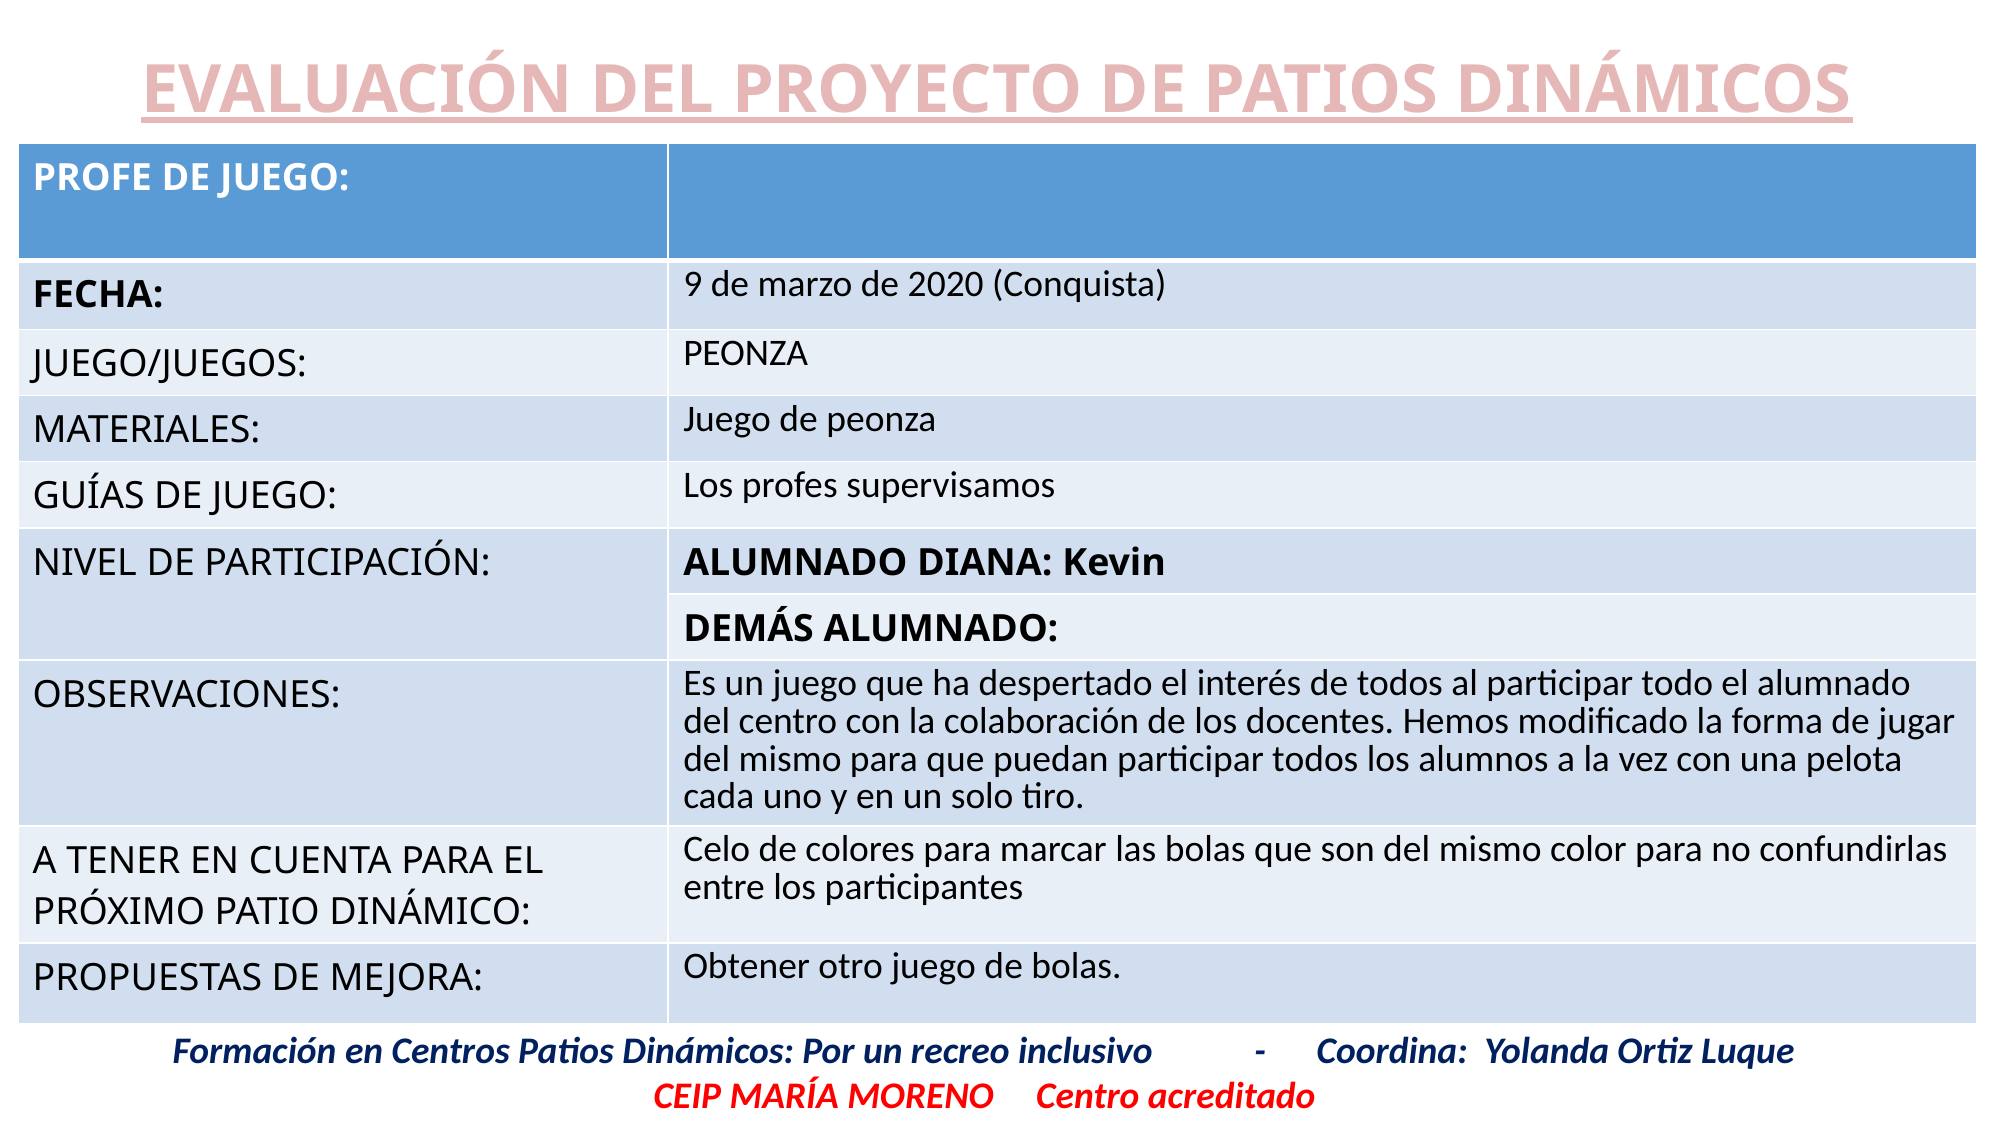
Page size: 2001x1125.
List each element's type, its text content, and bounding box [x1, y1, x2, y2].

table_cell FECHA: [19, 263, 667, 329]
table_cell Obtener otro juego de bolas. [669, 944, 1976, 1023]
table_cell ALUMNADO DIANA: Kevin [669, 529, 1976, 593]
table_cell Celo de colores para marcar las bolas que son del mismo color para no confundirlas entre los participantes [669, 827, 1976, 942]
table_cell OBSERVACIONES: [19, 661, 667, 825]
table_cell Es un juego que ha despertado el interés de todos al participar todo el alumnado del centro con la colaboración de los docentes. Hemos modificado la forma de jugar del mismo para que puedan participar todos los alumnos a la vez con una pelota cada uno y en un solo tiro. [669, 661, 1976, 825]
table_cell PROPUESTAS DE MEJORA: [19, 944, 667, 1023]
table_cell MATERIALES: [19, 396, 667, 461]
table_cell A TENER EN CUENTA PARA EL PRÓXIMO PATIO DINÁMICO: [19, 827, 667, 942]
table_cell GUÍAS DE JUEGO: [19, 462, 667, 527]
table_header [669, 144, 1976, 258]
table_cell PEONZA [669, 330, 1976, 395]
table_cell Los profes supervisamos [669, 462, 1976, 527]
table_header PROFE DE JUEGO: [19, 144, 667, 258]
table_cell Juego de peonza [669, 396, 1976, 461]
table_cell DEMÁS ALUMNADO: [669, 595, 1976, 659]
text_box EVALUACIÓN DEL PROYECTO DE PATIOS DINÁMICOS [17, 26, 1977, 142]
table_cell 9 de marzo de 2020 (Conquista) [669, 263, 1976, 329]
table_cell JUEGO/JUEGOS: [19, 330, 667, 395]
text_box Formación en Centros Patios Dinámicos: Por un recreo inclusivo - Coordina: Yolanda Ortiz Luque CEIP MARÍA MORENO Centro acreditado [121, 1018, 1849, 1124]
table_cell NIVEL DE PARTICIPACIÓN: [19, 529, 667, 659]
